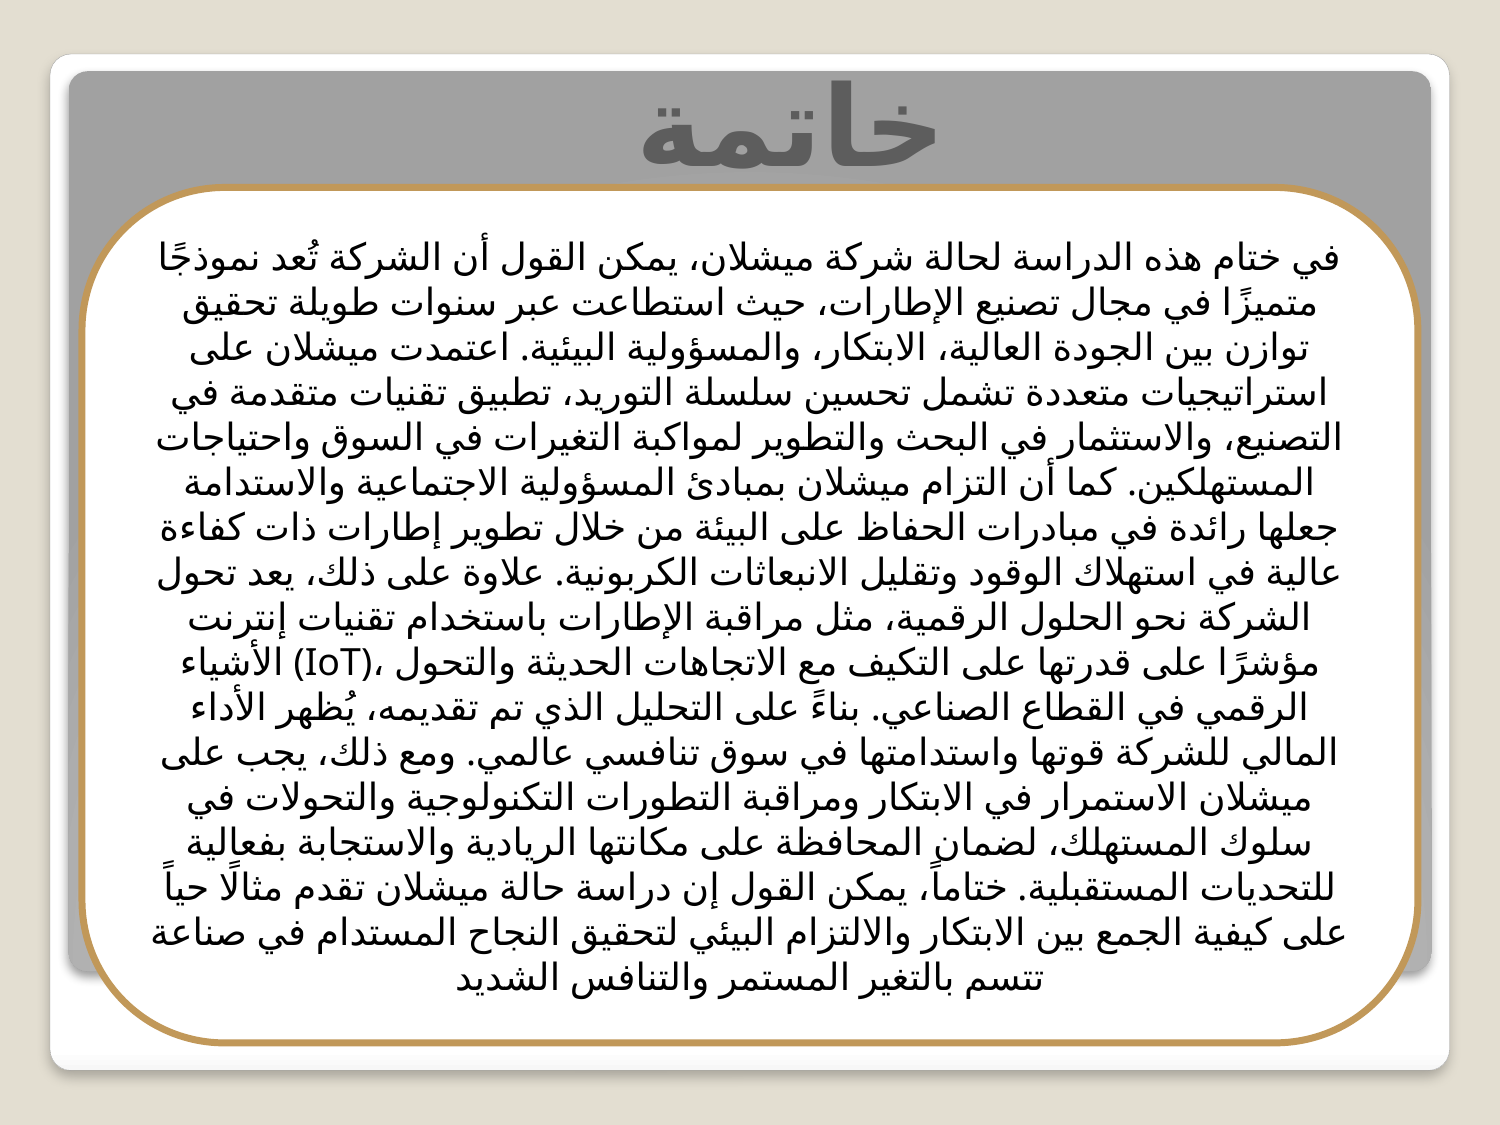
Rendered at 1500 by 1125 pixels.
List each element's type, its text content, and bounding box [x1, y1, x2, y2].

text_box خاتمة [199, 46, 1383, 197]
text_box في ختام هذه الدراسة لحالة شركة ميشلان، يمكن القول أن الشركة تُعد نموذجًا متميزًا في مجال تصنيع الإطارات، حيث استطاعت عبر سنوات طويلة تحقيق توازن بين الجودة العالية، الابتكار، والمسؤولية البيئية. اعتمدت ميشلان على استراتيجيات متعددة تشمل تحسين سلسلة التوريد، تطبيق تقنيات متقدمة في التصنيع، والاستثمار في البحث والتطوير لمواكبة التغيرات في السوق واحتياجات المستهلكين. كما أن التزام ميشلان بمبادئ المسؤولية الاجتماعية والاستدامة جعلها رائدة في مبادرات الحفاظ على البيئة من خلال تطوير إطارات ذات كفاءة عالية في استهلاك الوقود وتقليل الانبعاثات الكربونية. علاوة على ذلك، يعد تحول الشركة نحو الحلول الرقمية، مثل مراقبة الإطارات باستخدام تقنيات إنترنت الأشياء (IoT)، مؤشرًا على قدرتها على التكيف مع الاتجاهات الحديثة والتحول الرقمي في القطاع الصناعي. بناءً على التحليل الذي تم تقديمه، يُظهر الأداء المالي للشركة قوتها واستدامتها في سوق تنافسي عالمي. ومع ذلك، يجب على ميشلان الاستمرار في الابتكار ومراقبة التطورات التكنولوجية والتحولات في سلوك المستهلك، لضمان المحافظة على مكانتها الريادية والاستجابة بفعالية للتحديات المستقبلية. ختاماً، يمكن القول إن دراسة حالة ميشلان تقدم مثالًا حياً على كيفية الجمع بين الابتكار والالتزام البيئي لتحقيق النجاح المستدام في صناعة تتسم بالتغير المستمر والتنافس الشديد [78, 183, 1422, 1047]
